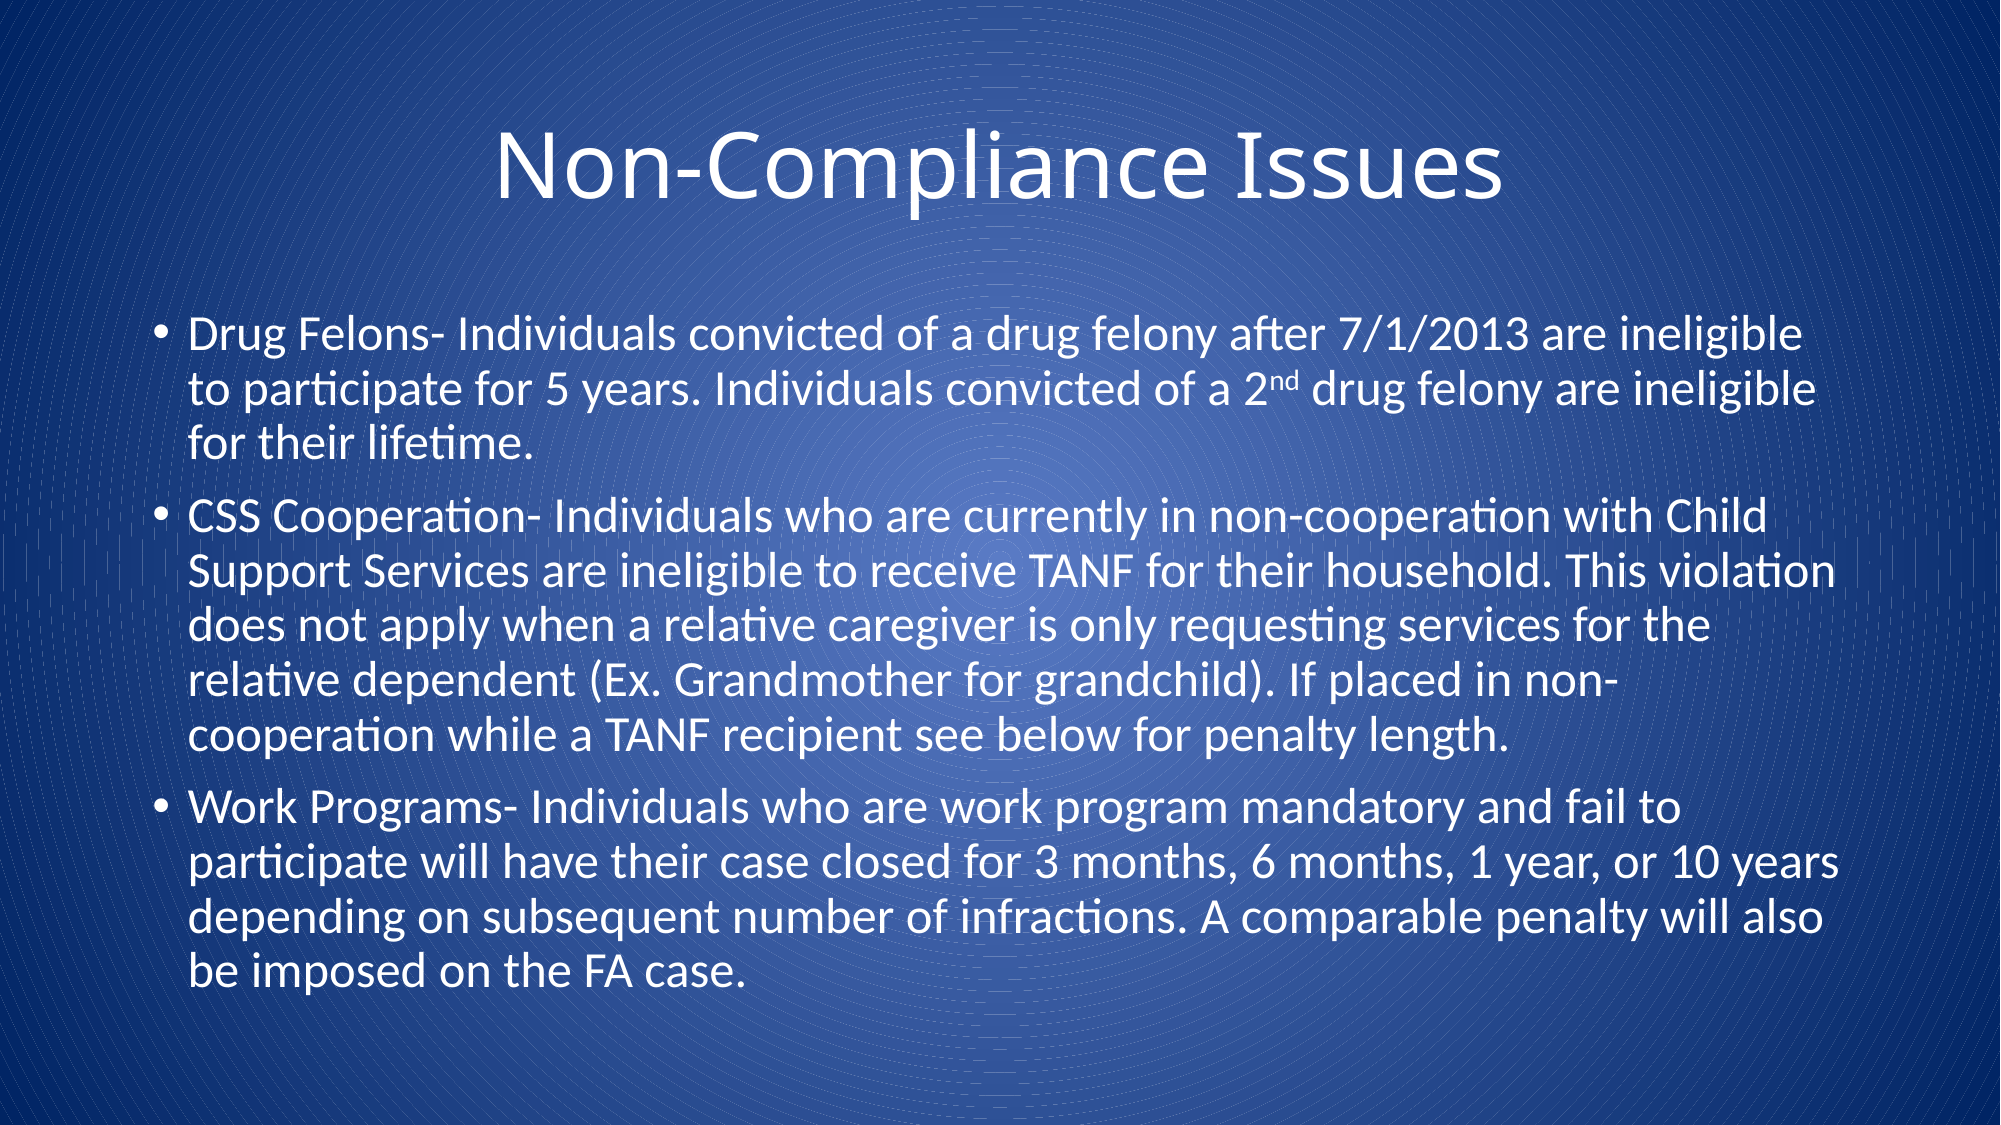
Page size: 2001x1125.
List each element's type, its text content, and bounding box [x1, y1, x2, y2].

list Drug Felons- Individuals convicted of a drug felony after 7/1/2013 are ineligible to participate for 5 years. Individuals convicted of a 2nd drug felony are ineligible for their lifetime. CSS Cooperation- Individuals who are currently in non-cooperation with Child Support Services are ineligible to receive TANF for their household. This violation does not apply when a relative caregiver is only requesting services for the relative dependent (Ex. Grandmother for grandchild). If placed in non-cooperation while a TANF recipient see below for penalty length. Work Programs- Individuals who are work program mandatory and fail to participate will have their case closed for 3 months, 6 months, 1 year, or 10 years depending on subsequent number of infractions. A comparable penalty will also be imposed on the FA case. [137, 299, 1863, 1014]
title Non-Compliance Issues [137, 59, 1863, 278]
